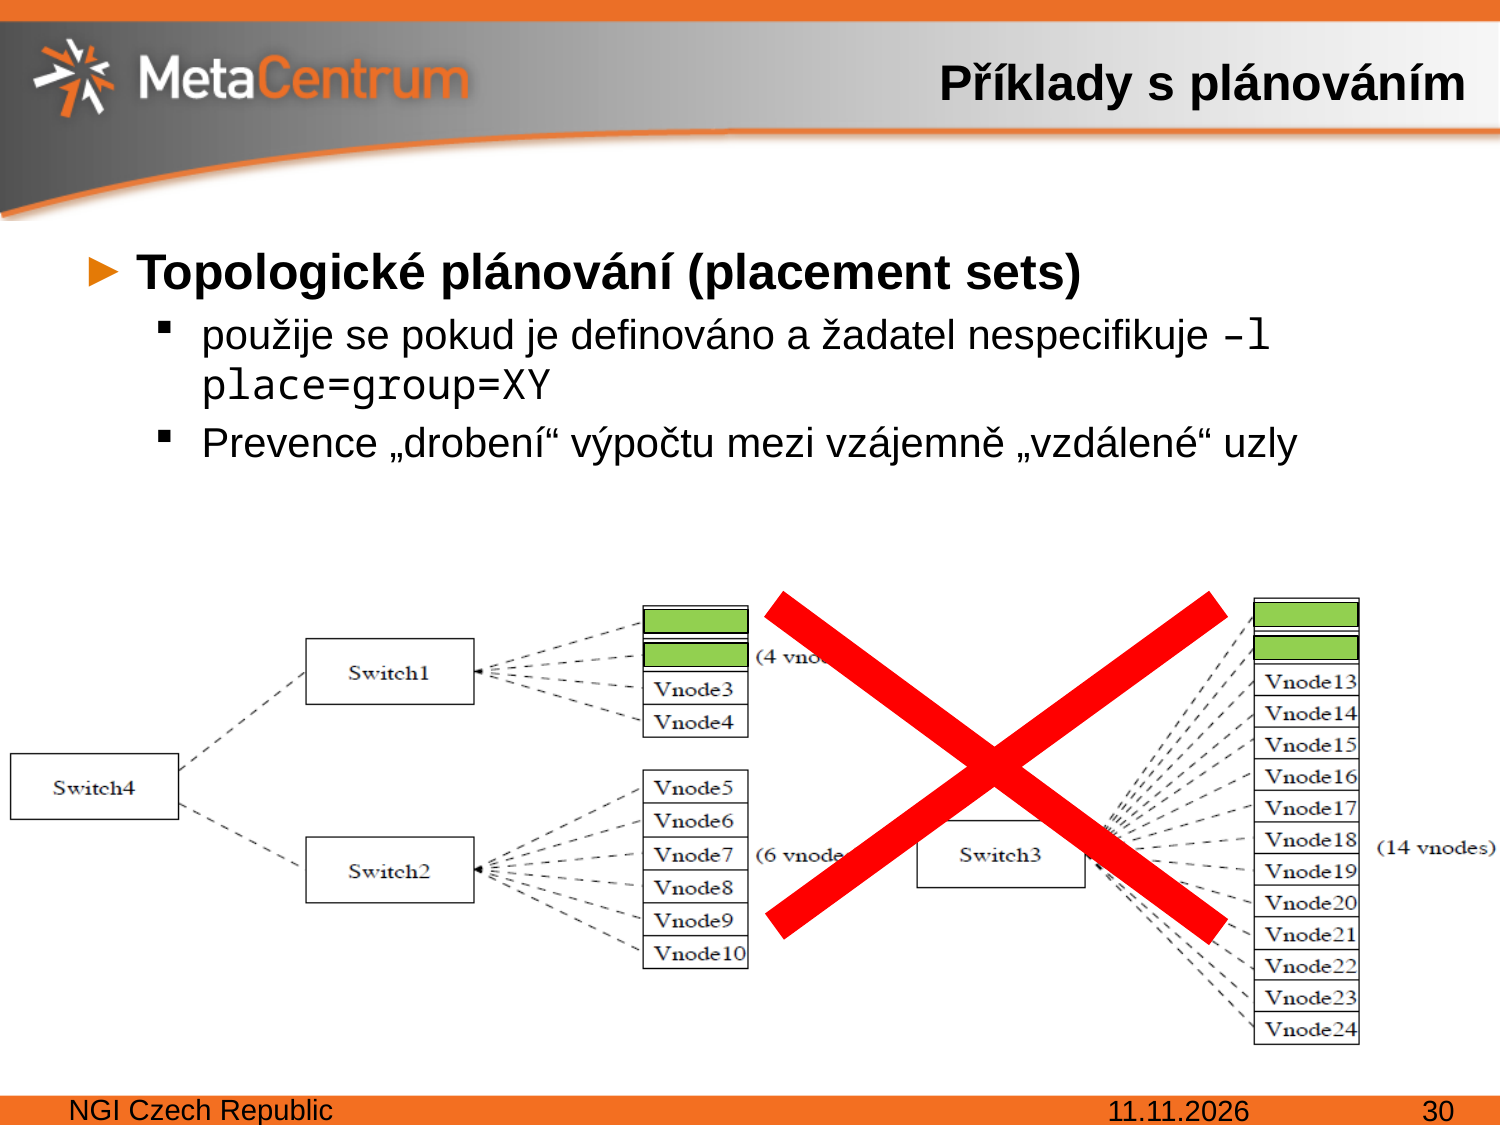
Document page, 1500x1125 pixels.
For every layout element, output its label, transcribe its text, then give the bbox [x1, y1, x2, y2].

title Příklady s plánováním [557, 39, 1483, 123]
footer NGI Czech Republic [53, 1083, 987, 1119]
slide_number 30 [1296, 1084, 1470, 1116]
list Topologické plánování (placement sets) použije se pokud je definováno a žadatel nespecifikuje –l place=group=XY Prevence „drobení“ výpočtu mezi vzájemně „vzdálené“ uzly [64, 231, 1415, 578]
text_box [774, 603, 1219, 927]
picture [0, 579, 1500, 1059]
slide_number 29. 3. 2017 [1092, 1084, 1340, 1119]
picture [0, 0, 1500, 221]
